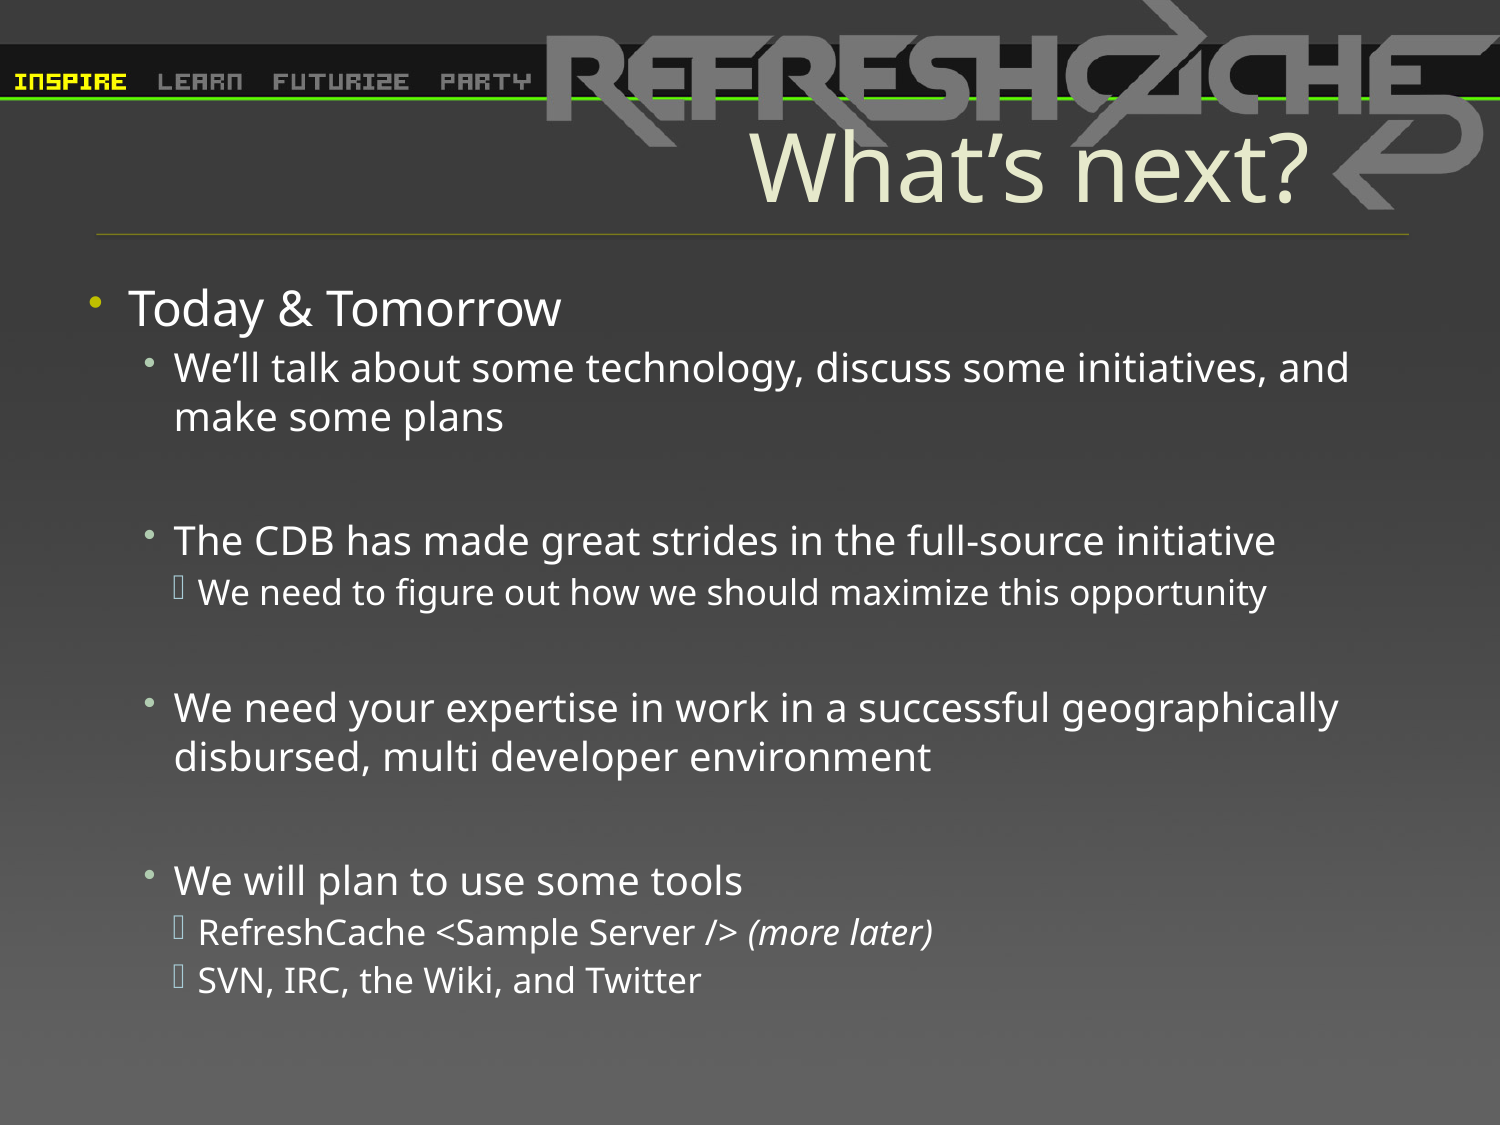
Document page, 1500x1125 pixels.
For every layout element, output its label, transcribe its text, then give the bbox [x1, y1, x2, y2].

picture [0, 0, 1500, 1125]
list Today & Tomorrow We’ll talk about some technology, discuss some initiatives, and make some plans The CDB has made great strides in the full-source initiative We need to figure out how we should maximize this opportunity We need your expertise in work in a successful geographically disbursed, multi developer environment We will plan to use some tools RefreshCache <Sample Server /> (more later) SVN, IRC, the Wiki, and Twitter [75, 270, 1425, 1013]
title What’s next? [75, 41, 1325, 230]
